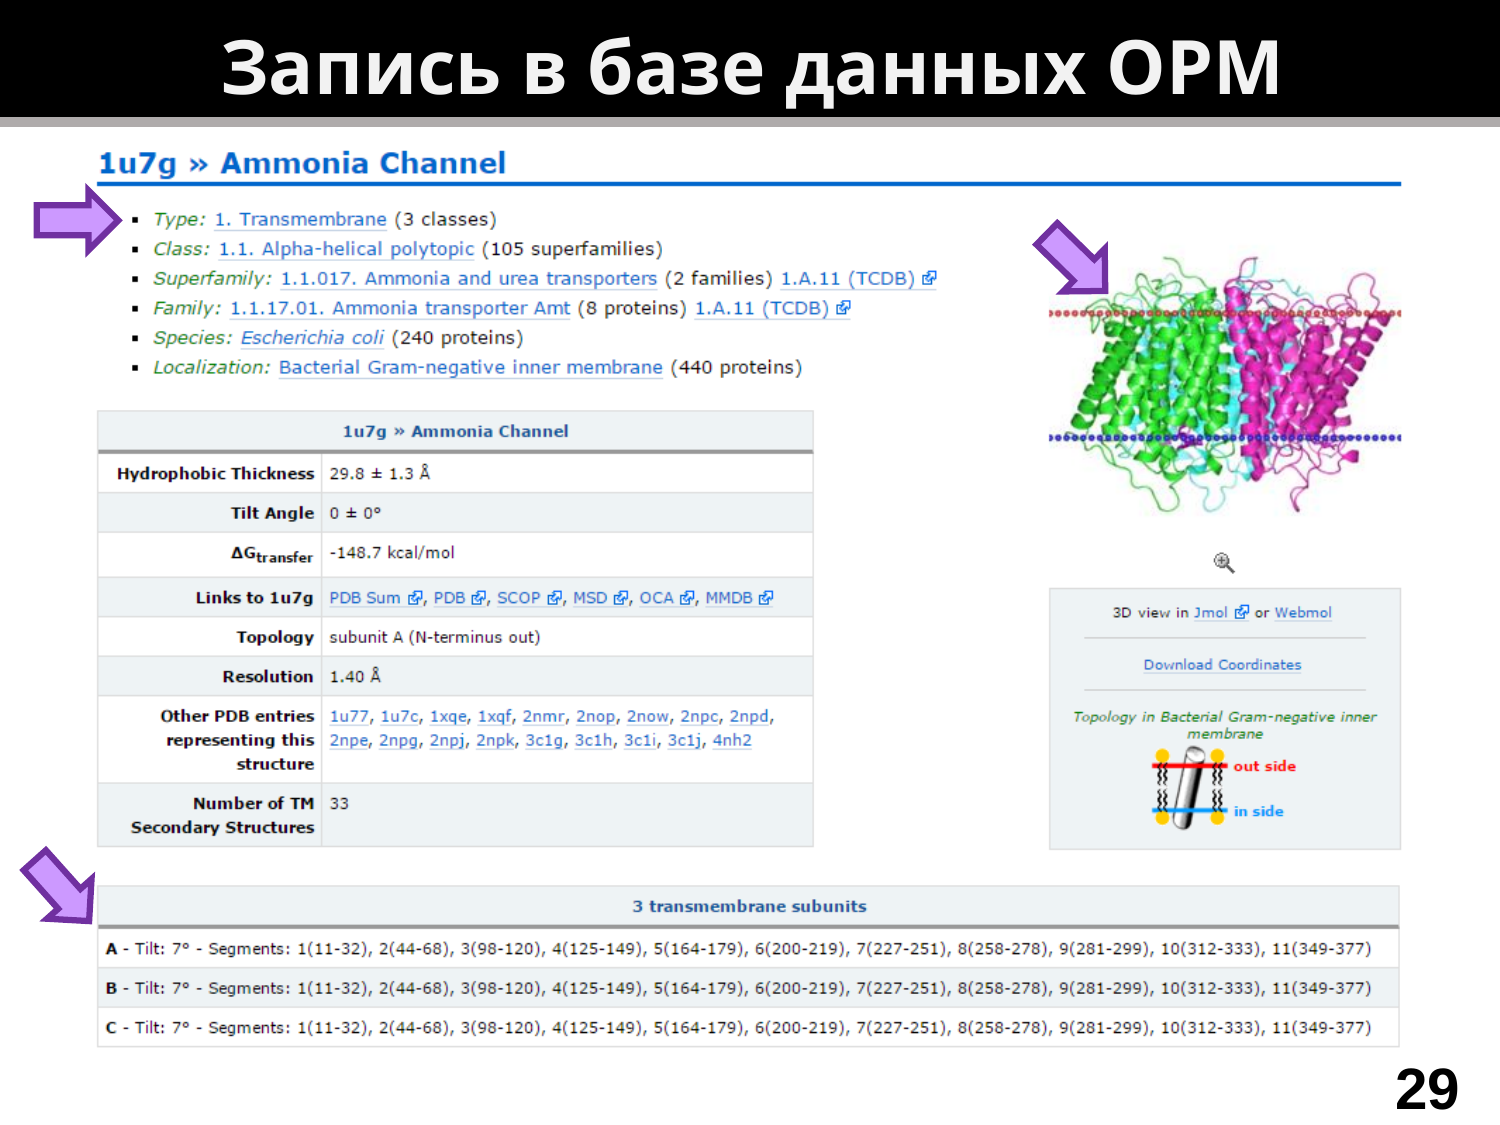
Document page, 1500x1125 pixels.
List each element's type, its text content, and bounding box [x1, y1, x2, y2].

text_box [22, 848, 93, 923]
text_box [35, 187, 93, 253]
picture [93, 144, 1407, 1056]
text_box 29 [1368, 1043, 1487, 1125]
text_box [0, 0, 1500, 117]
text_box Запись в базе данных OPM [77, 18, 1428, 104]
